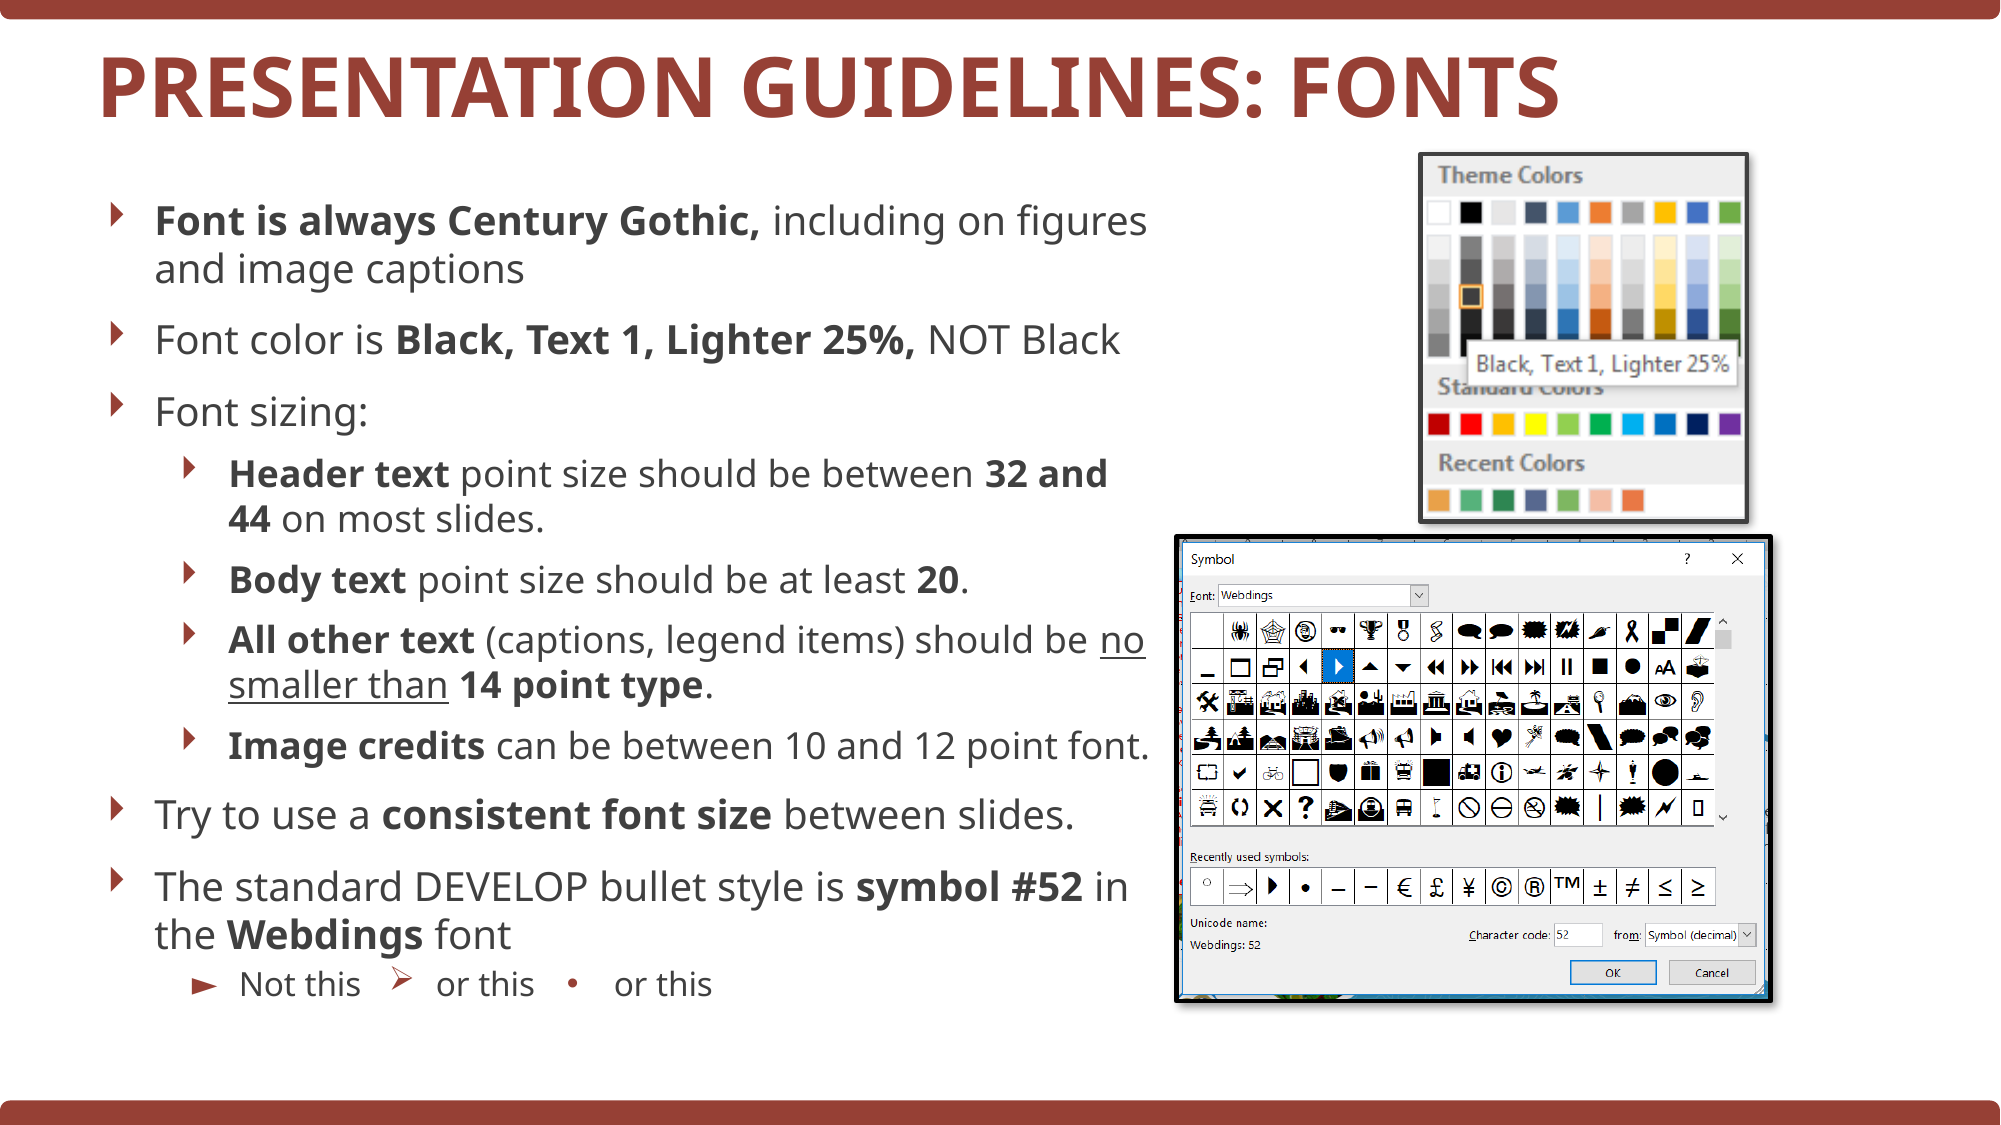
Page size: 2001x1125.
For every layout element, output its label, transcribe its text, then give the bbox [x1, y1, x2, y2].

text_box Font is always Century Gothic, including on figures and image captions Font color is Black, Text 1, Lighter 25%, NOT Black Font sizing: Header text point size should be between 32 and 44 on most slides. Body text point size should be at least 20. All other text (captions, legend items) should be no smaller than 14 point type. Image credits can be between 10 and 12 point font. Try to use a consistent font size between slides. The standard DEVELOP bullet style is symbol #52 in the Webdings font [84, 188, 1172, 997]
text_box Not this [177, 955, 374, 1011]
text_box or this [552, 955, 728, 1011]
picture [1422, 156, 1745, 520]
text_box PRESENTATION GUIDELINES: FONTS [81, 56, 1743, 125]
picture [1178, 538, 1769, 999]
text_box or this [374, 955, 551, 1011]
